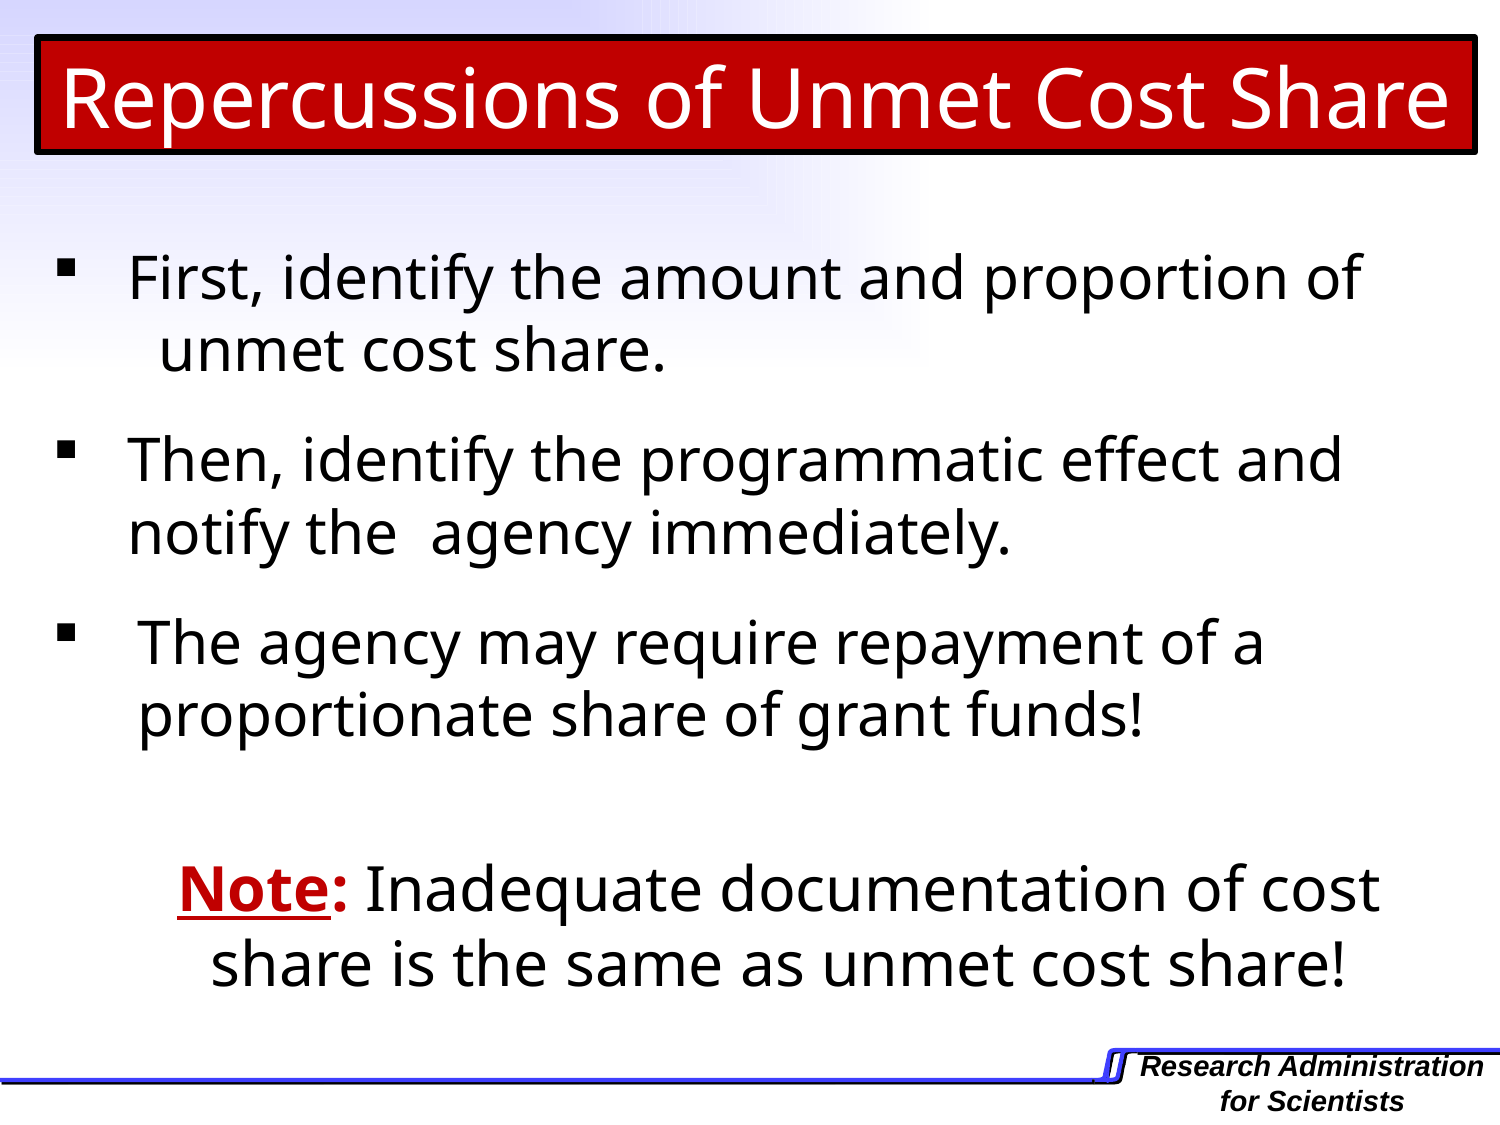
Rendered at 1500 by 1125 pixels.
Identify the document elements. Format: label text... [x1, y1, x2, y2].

text_box Repercussions of Unmet Cost Share [35, 35, 1477, 154]
text_box First, identify the amount and proportion of unmet cost share. Then, identify the programmatic effect and notify the agency immediately. The agency may require repayment of a proportionate share of grant funds! Note: Inadequate documentation of cost share is the same as unmet cost share! [35, 195, 1440, 1008]
